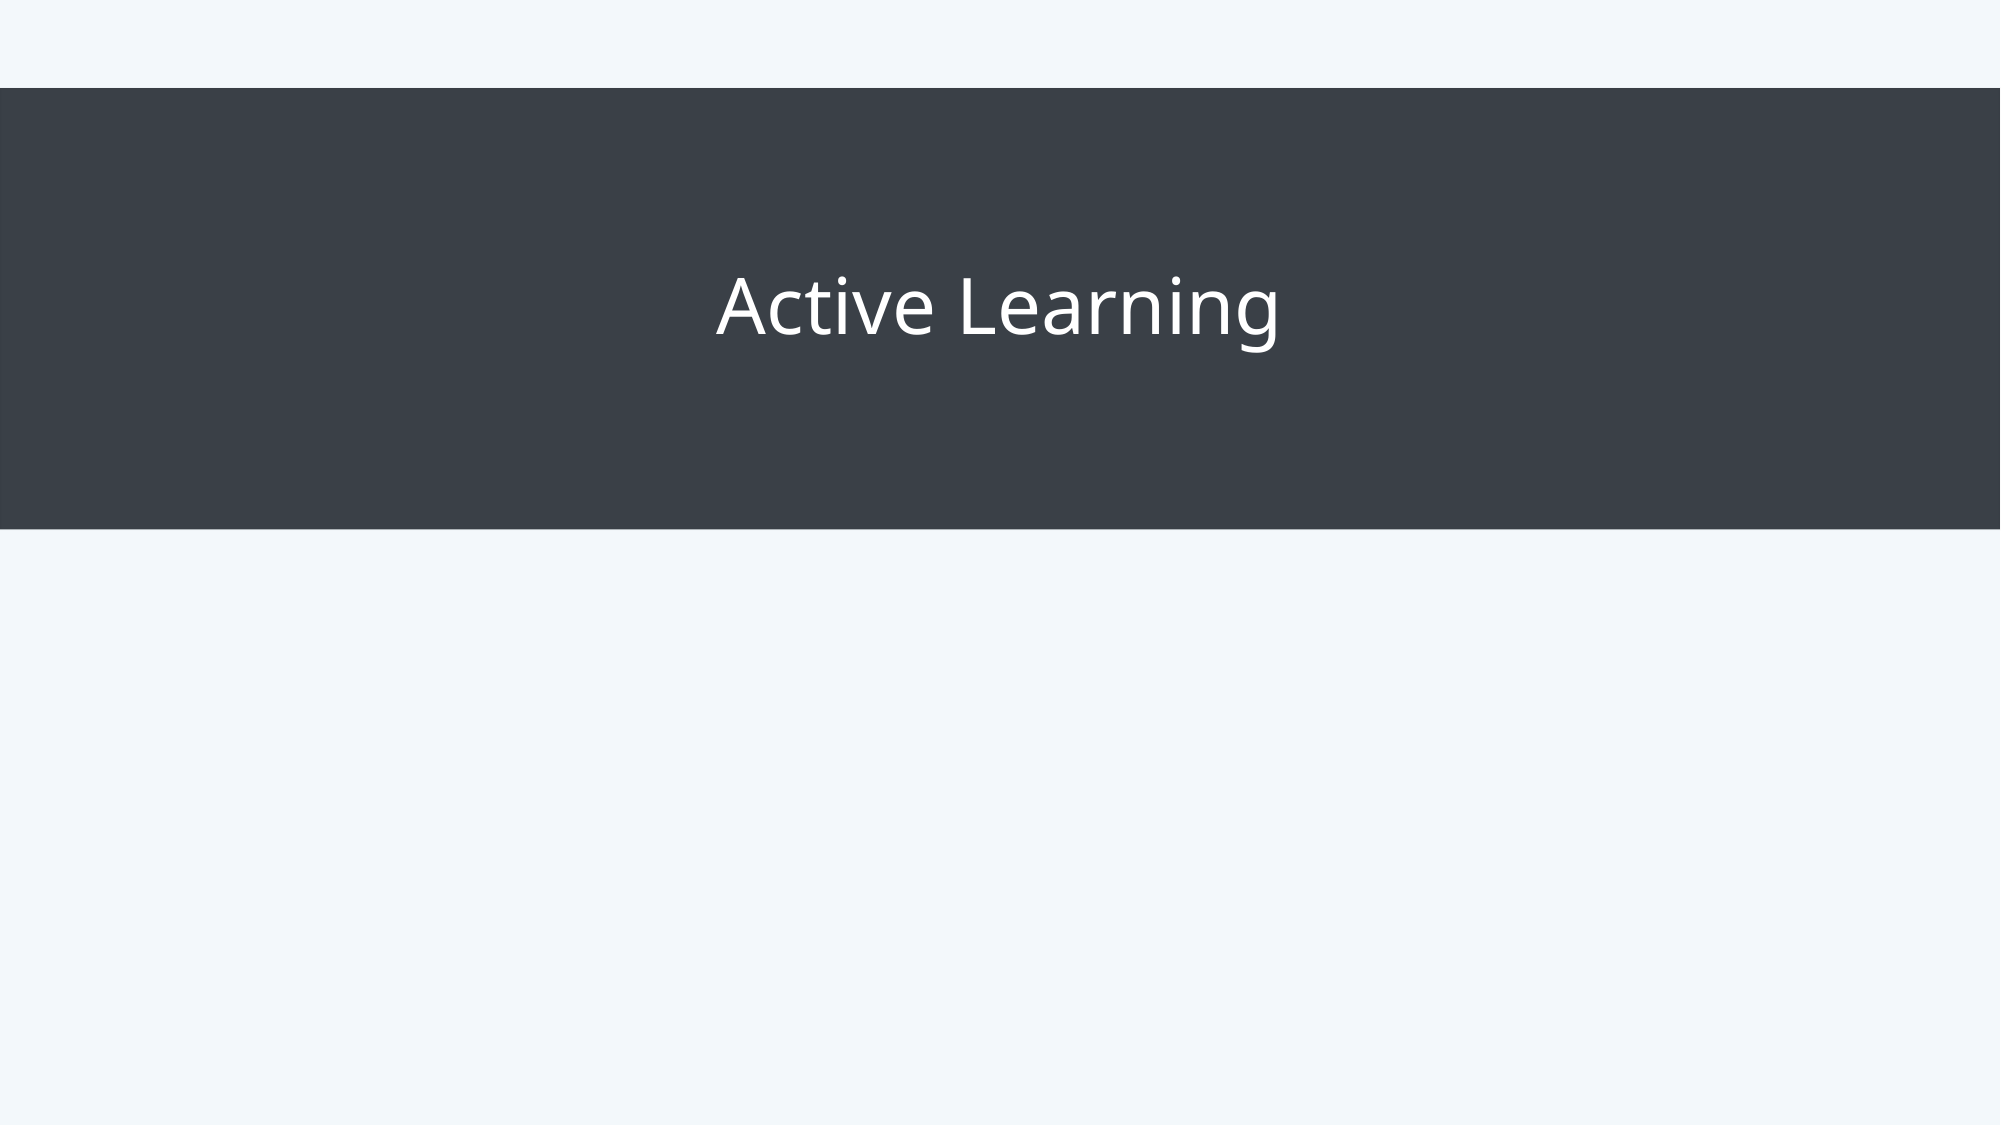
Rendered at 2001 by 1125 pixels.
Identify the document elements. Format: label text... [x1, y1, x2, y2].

title Active Learning [137, 88, 1863, 530]
